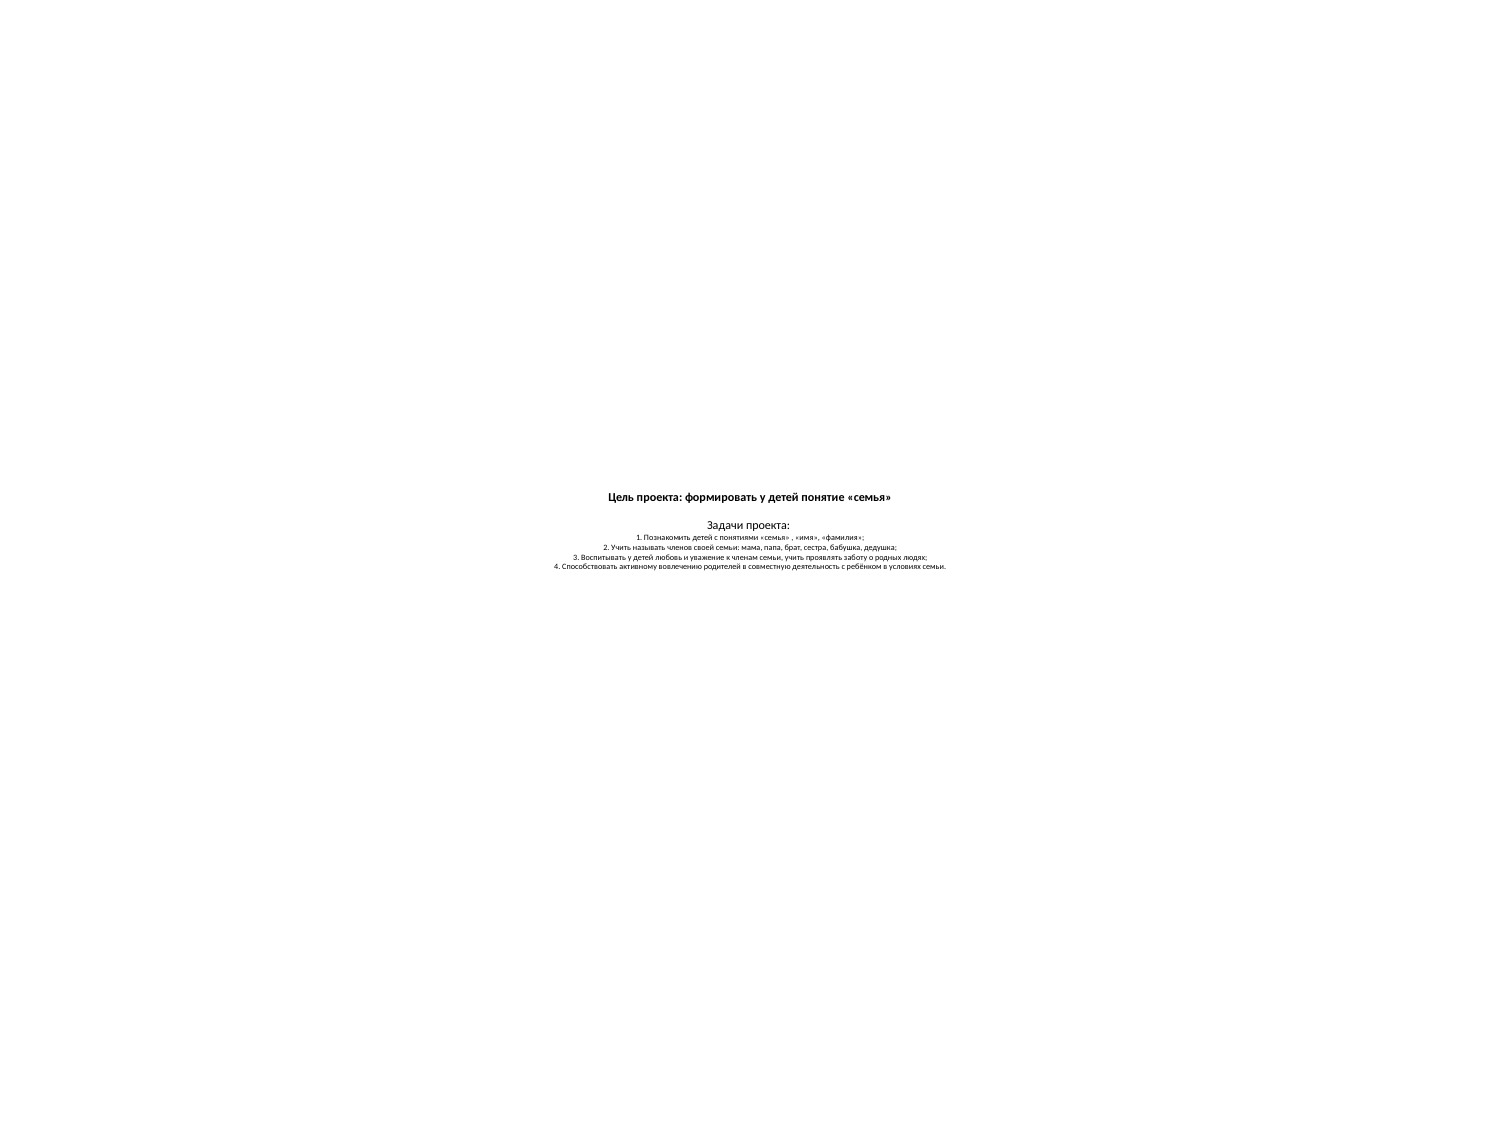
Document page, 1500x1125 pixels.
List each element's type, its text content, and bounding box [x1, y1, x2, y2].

title Цель проекта: формировать у детей понятие «семья» Задачи проекта: 1. Познакомить детей с понятиями «семья» , «имя», «фамилия»; 2. Учить называть членов своей семьи: мама, папа, брат, сестра, бабушка, дедушка; 3. Воспитывать у детей любовь и уважение к членам семьи, учить проявлять заботу о родных людях; 4. Способствовать активному вовлечению родителей в совместную деятельность с ребёнком в условиях семьи. [112, 479, 1388, 591]
